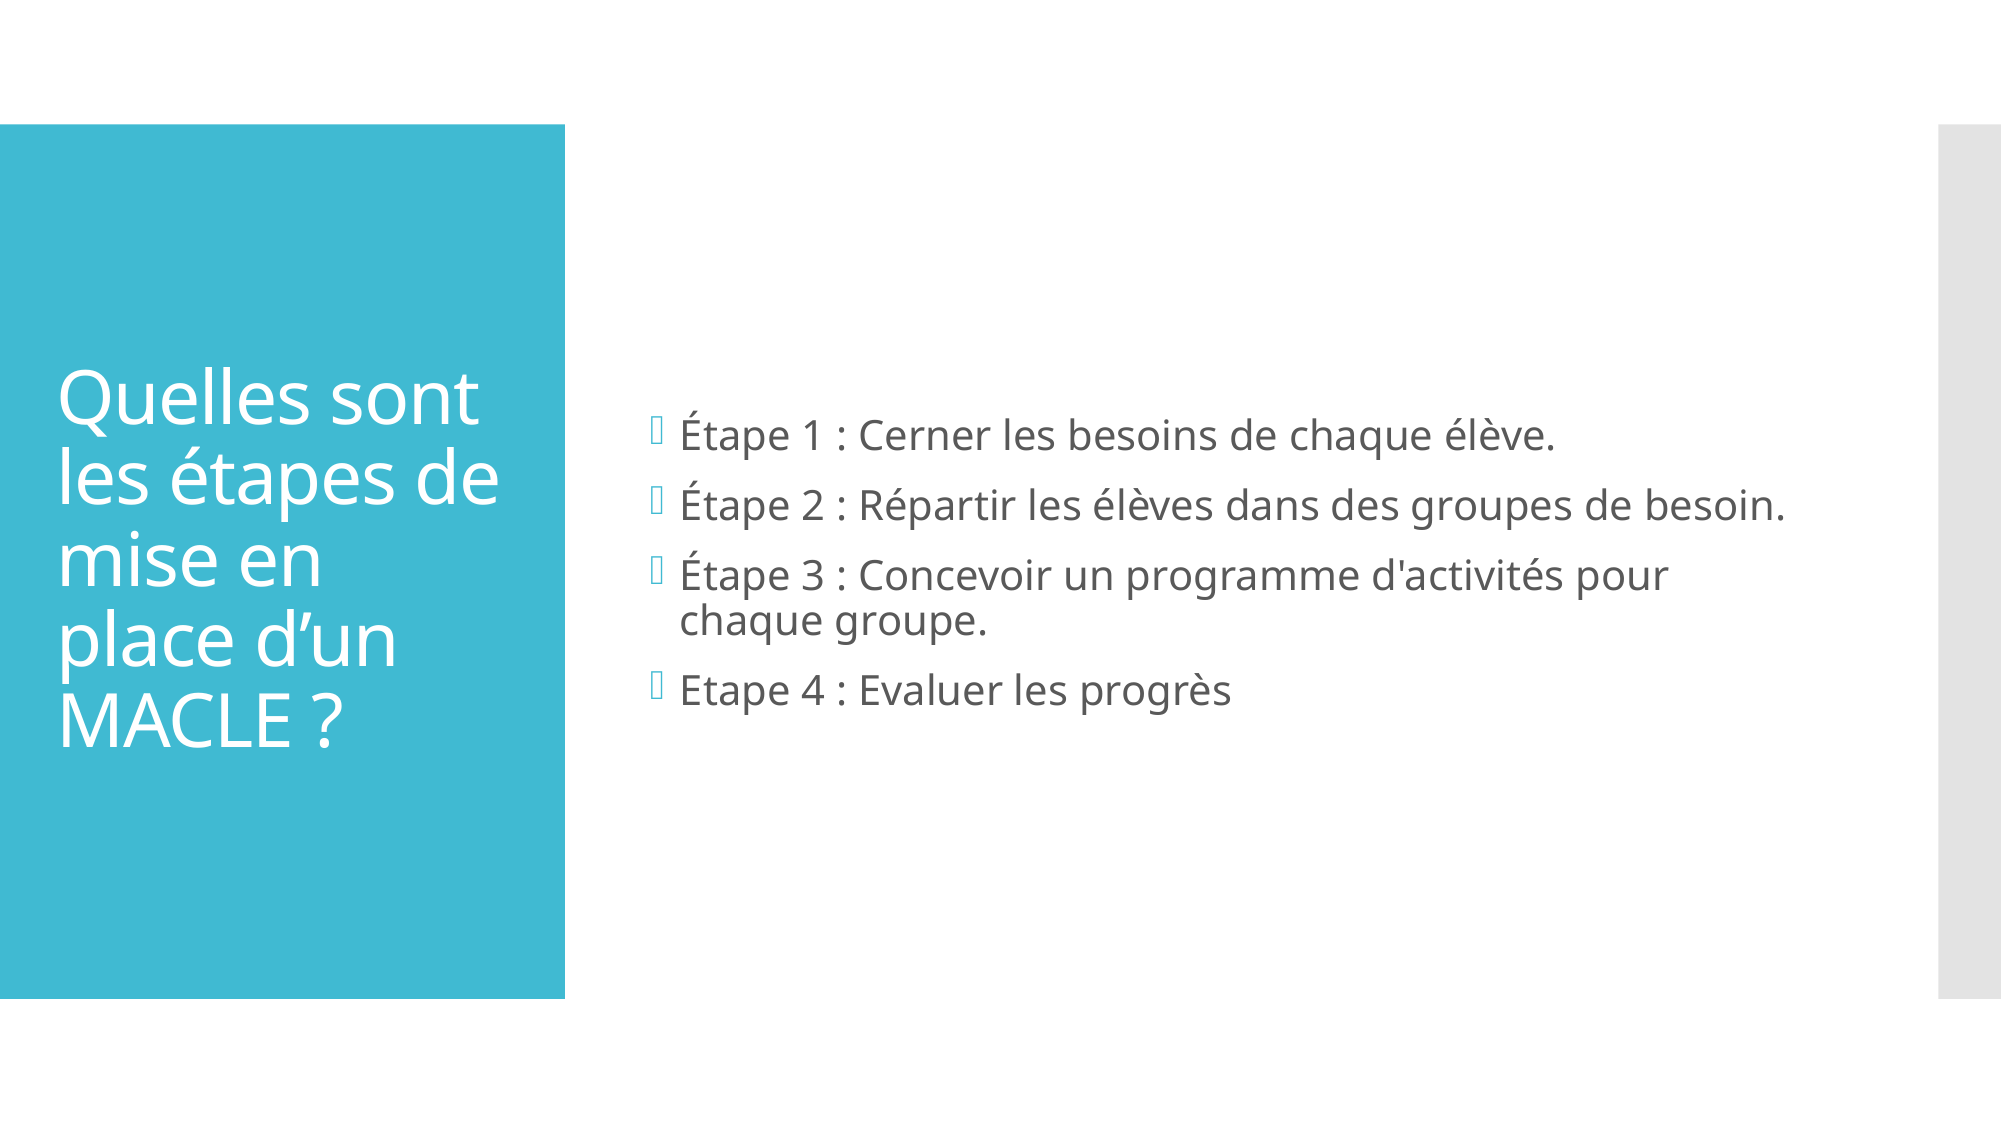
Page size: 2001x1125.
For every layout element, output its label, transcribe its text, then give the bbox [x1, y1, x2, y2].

title Quelles sont les étapes de mise en place d’un MACLE ? [41, 183, 526, 940]
list Étape 1 : Cerner les besoins de chaque élève. Étape 2 : Répartir les élèves dans des groupes de besoin. Étape 3 : Concevoir un programme d'activités pour chaque groupe. Etape 4 : Evaluer les progrès [634, 141, 1835, 982]
